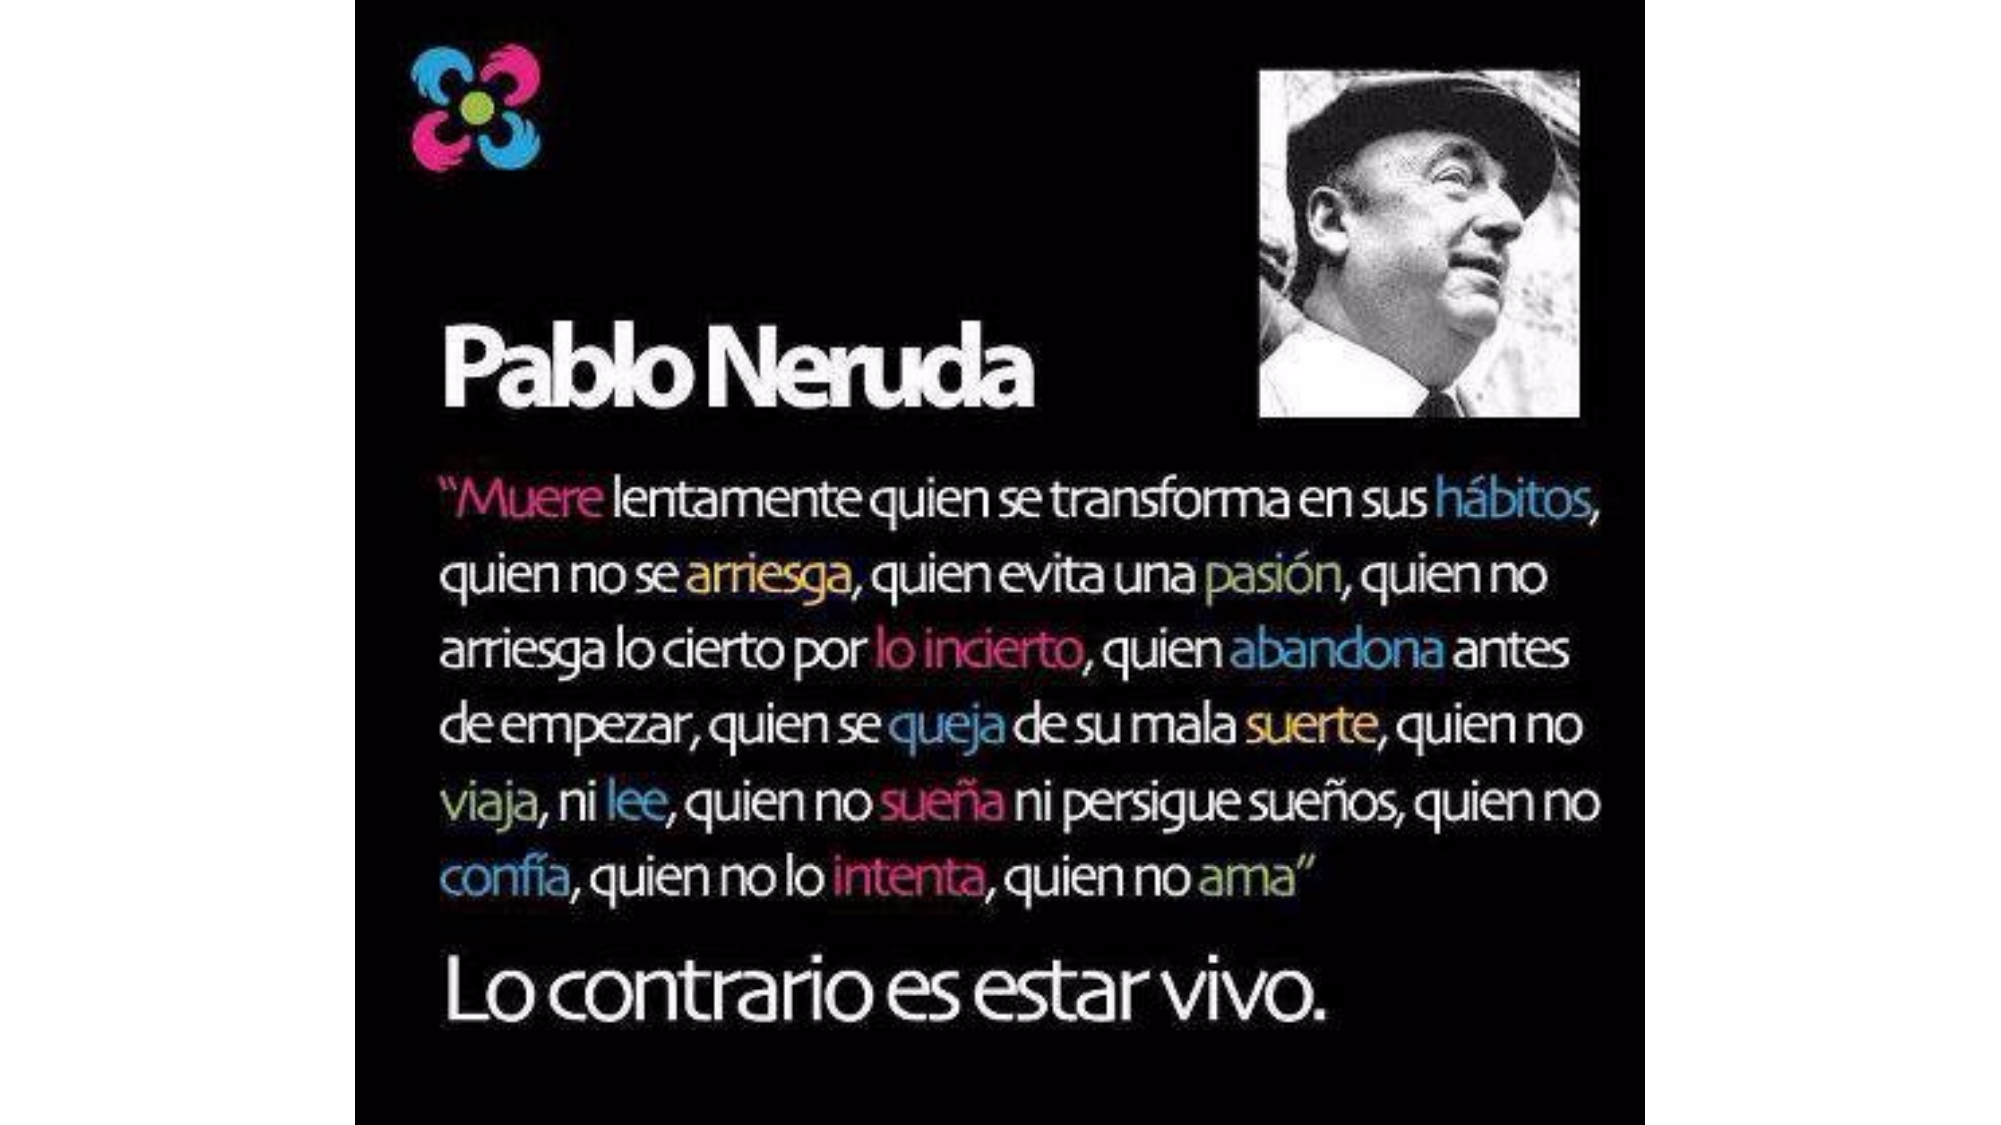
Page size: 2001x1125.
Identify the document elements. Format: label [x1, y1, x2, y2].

picture [355, 0, 1645, 1125]
